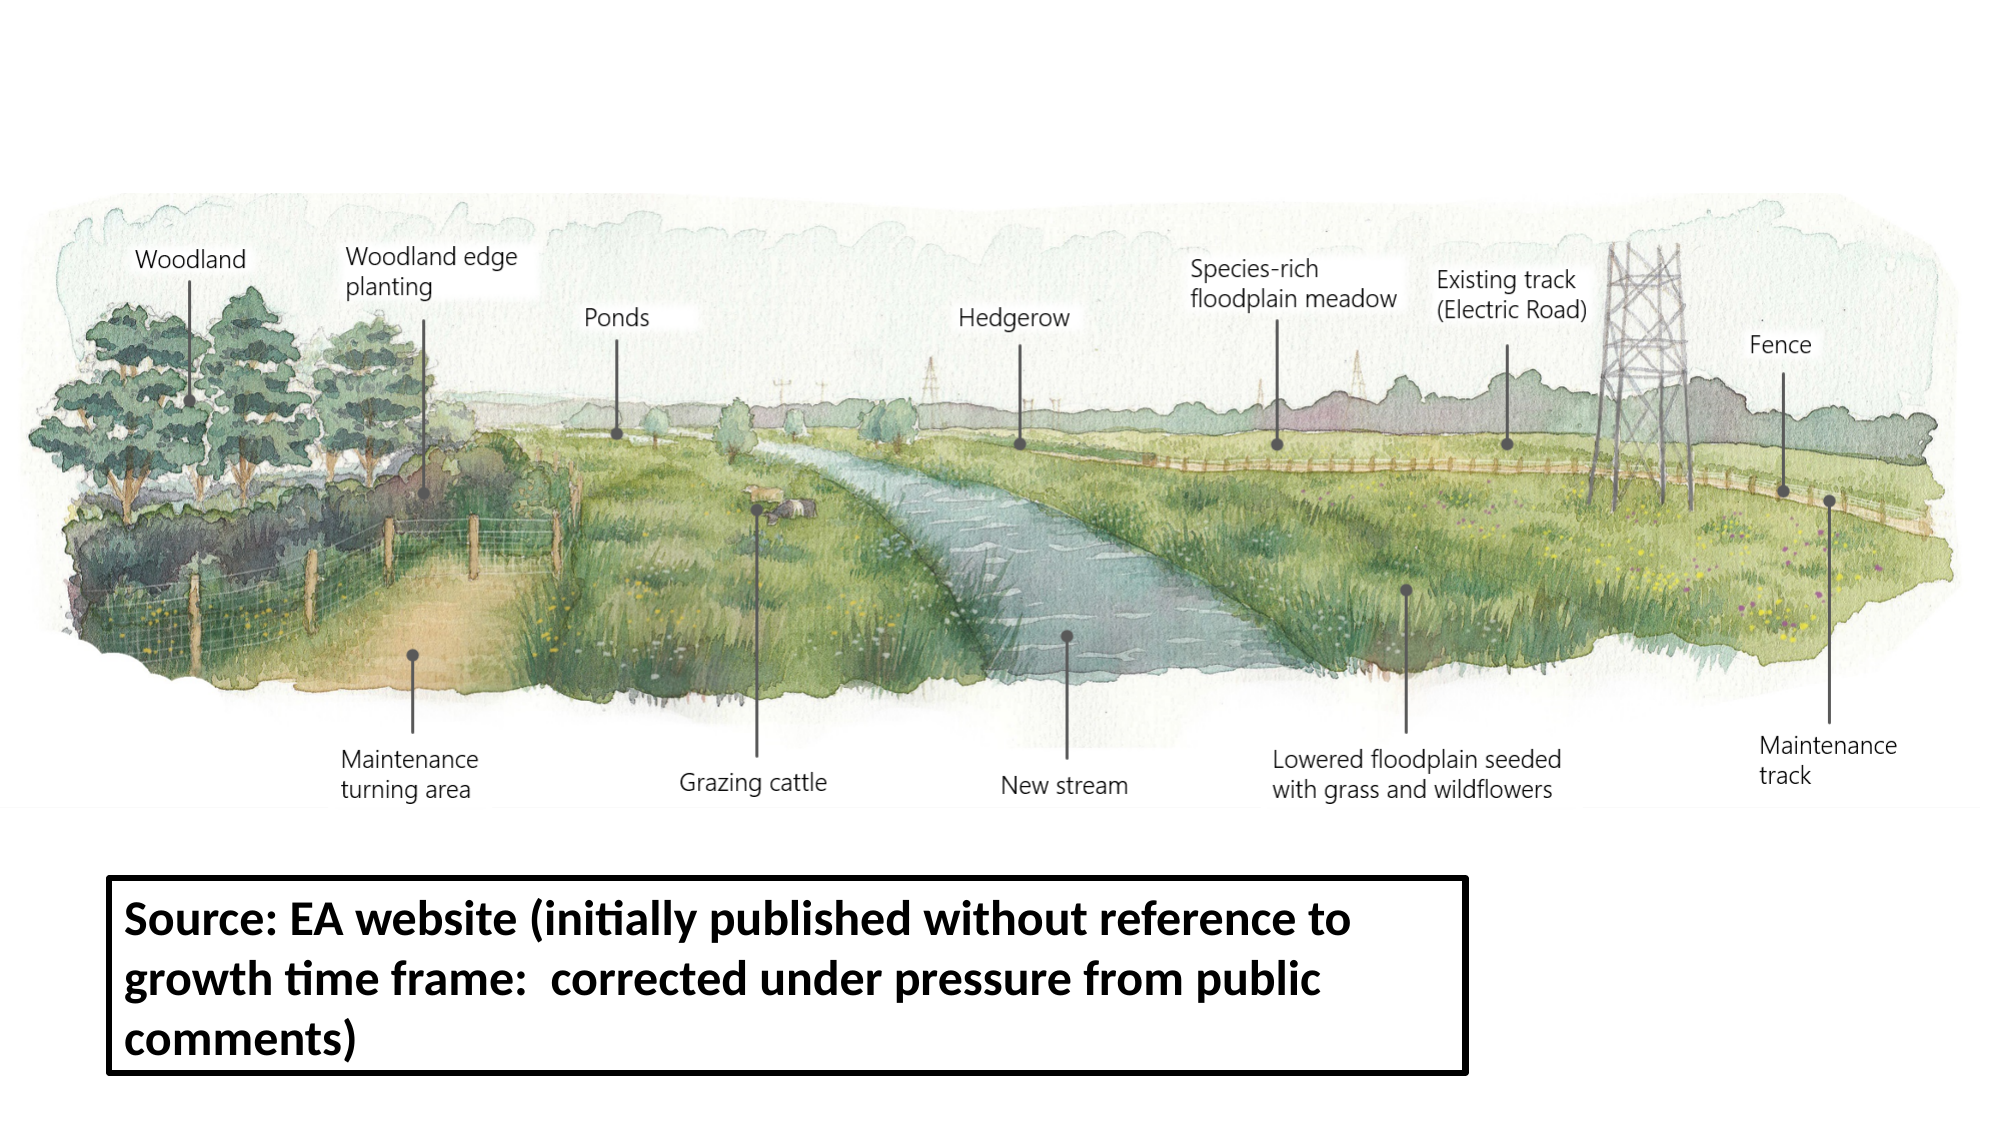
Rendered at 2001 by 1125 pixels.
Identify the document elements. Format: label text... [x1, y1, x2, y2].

picture [0, 193, 1980, 819]
text_box Source: EA website (initially published without reference to growth time frame: corrected under pressure from public comments) [109, 878, 1466, 1073]
